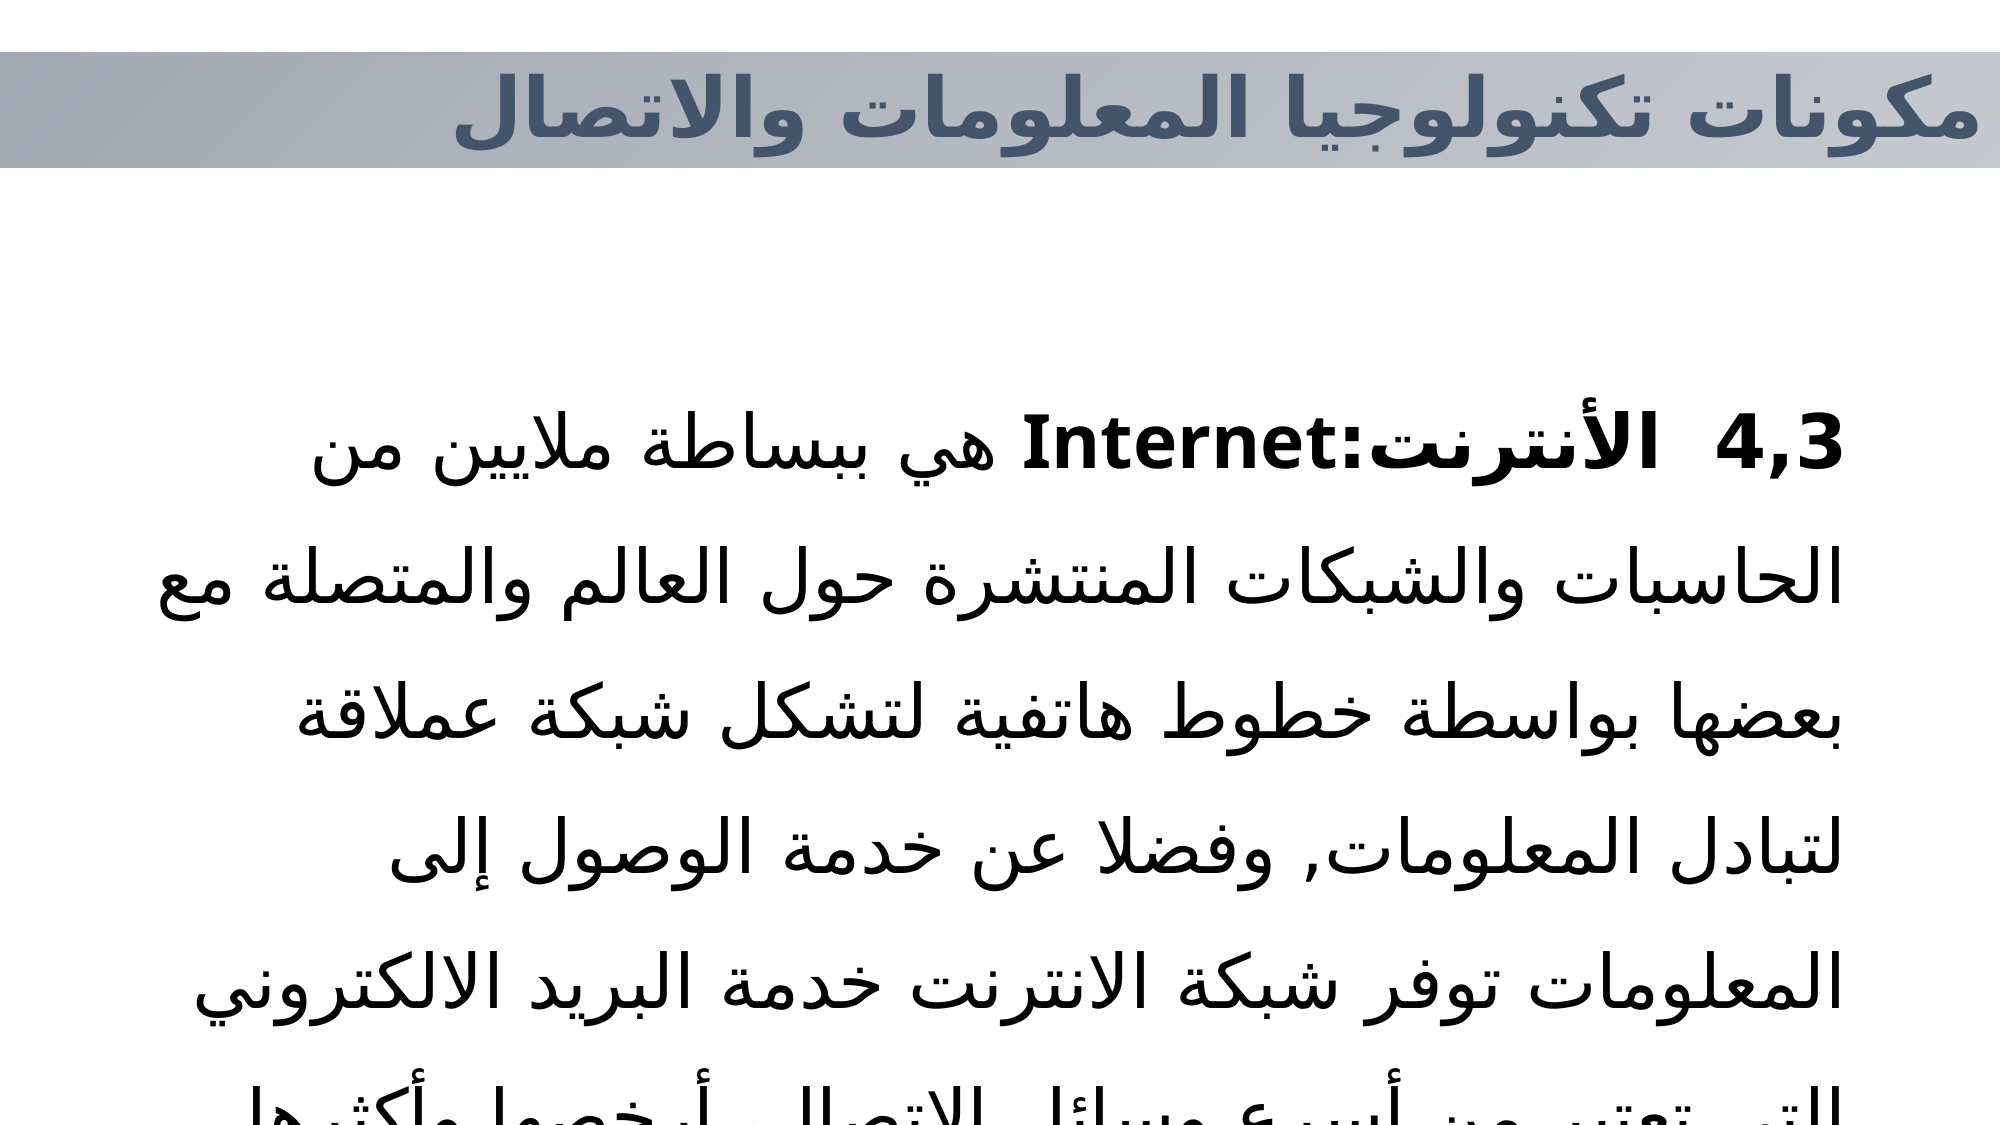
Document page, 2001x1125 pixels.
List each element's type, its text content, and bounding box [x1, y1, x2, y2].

text_box مكونات تكنولوجيا المعلومات والاتصال [0, 52, 2000, 168]
list 4,3 الأنترنت:Internet هي ببساطة ملايين من الحاسبات والشبكات المنتشرة حول العالم والمتصلة مع بعضها بواسطة خطوط هاتفية لتشكل شبكة عملاقة لتبادل المعلومات, وفضلا عن خدمة الوصول إلى المعلومات توفر شبكة الانترنت خدمة البريد الالكتروني التي تعتبر من أسرع وسائل الاتصال، أرخصها وأكثرها مرونة. [137, 340, 1863, 1125]
